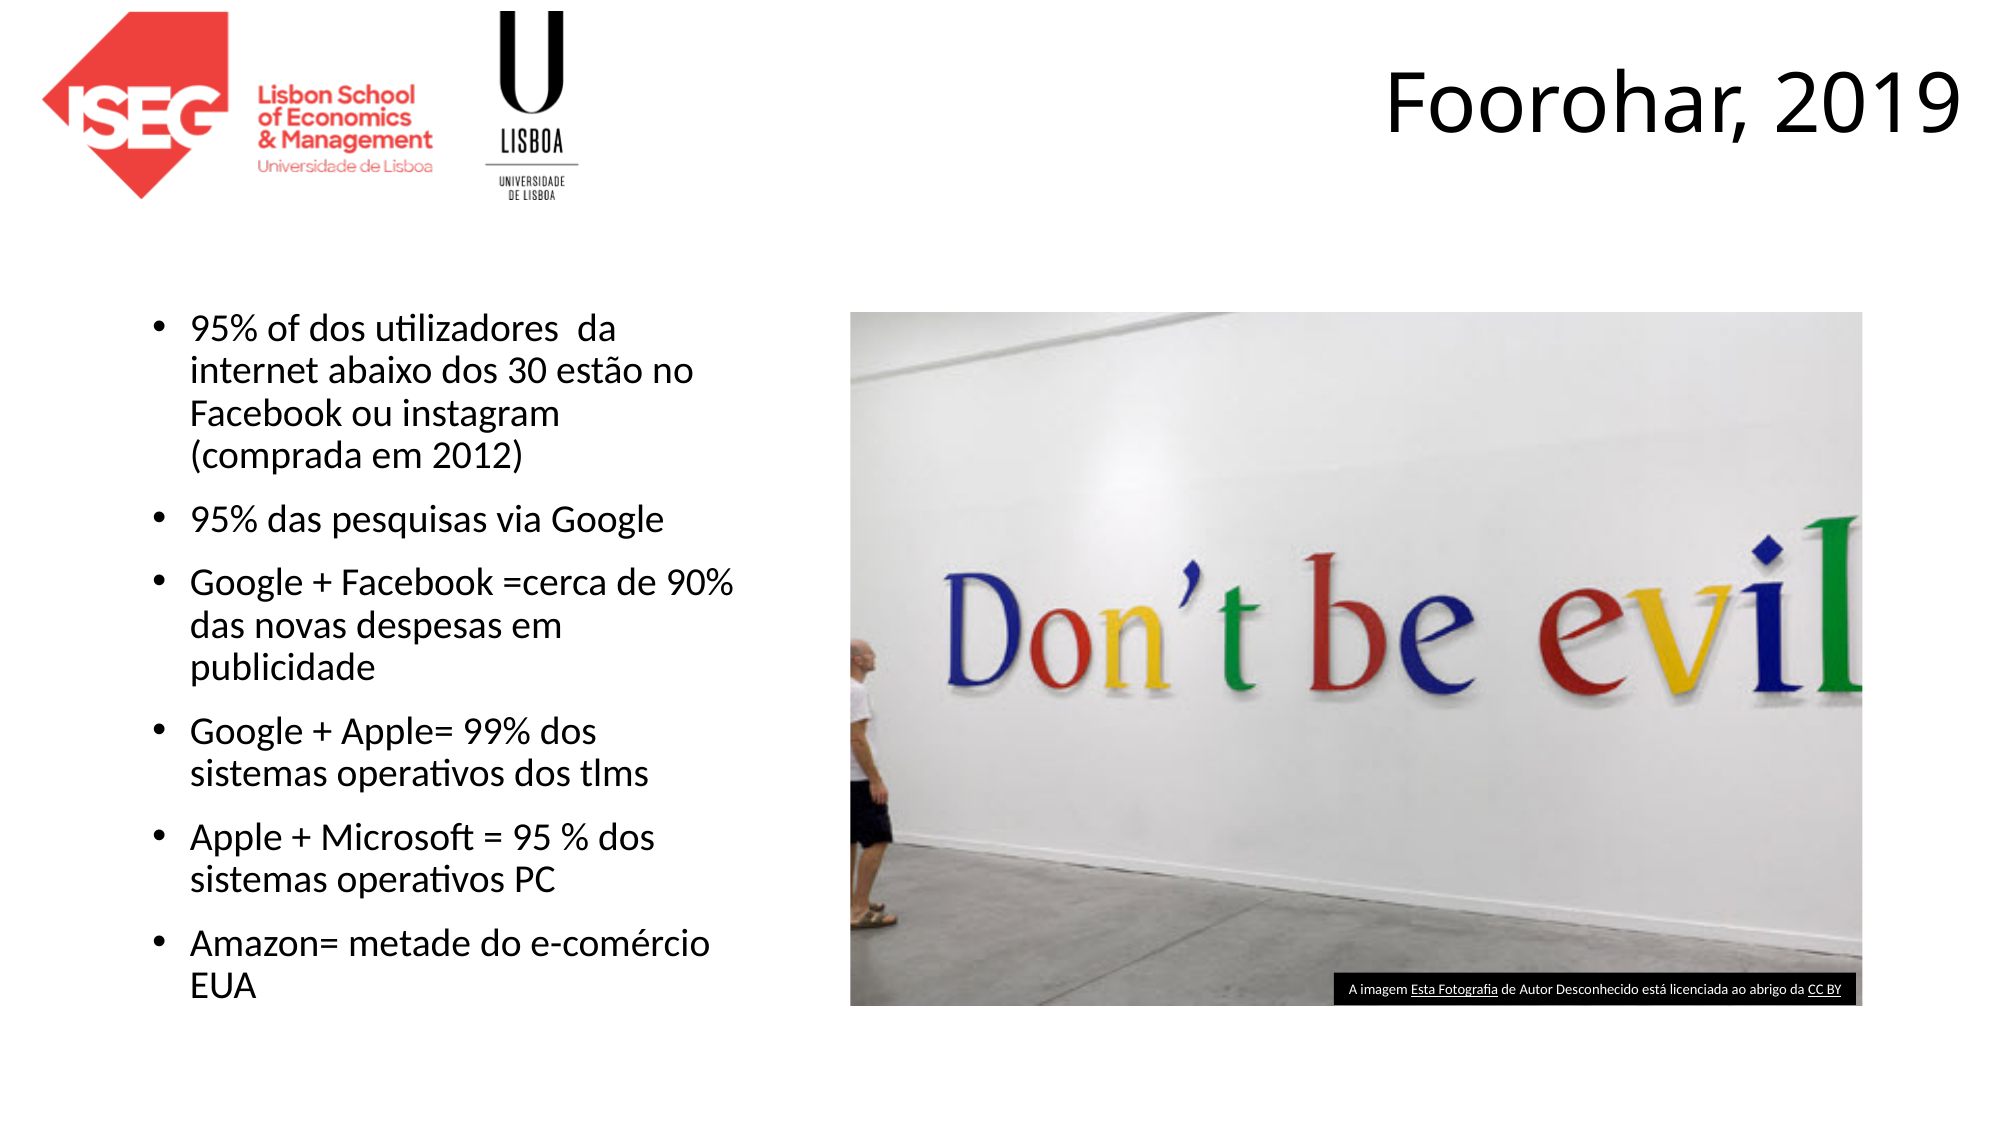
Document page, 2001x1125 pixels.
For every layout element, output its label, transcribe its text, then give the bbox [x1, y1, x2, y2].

list 95% of dos utilizadores da internet abaixo dos 30 estão no Facebook ou instagram (comprada em 2012) 95% das pesquisas via Google Google + Facebook =cerca de 90% das novas despesas em publicidade Google + Apple= 99% dos sistemas operativos dos tlms Apple + Microsoft = 95 % dos sistemas operativos PC Amazon= metade do e-comércio EUA [137, 299, 754, 1066]
picture [850, 312, 1863, 1006]
title Foorohar, 2019 [1045, 11, 1979, 200]
picture [41, 11, 579, 200]
